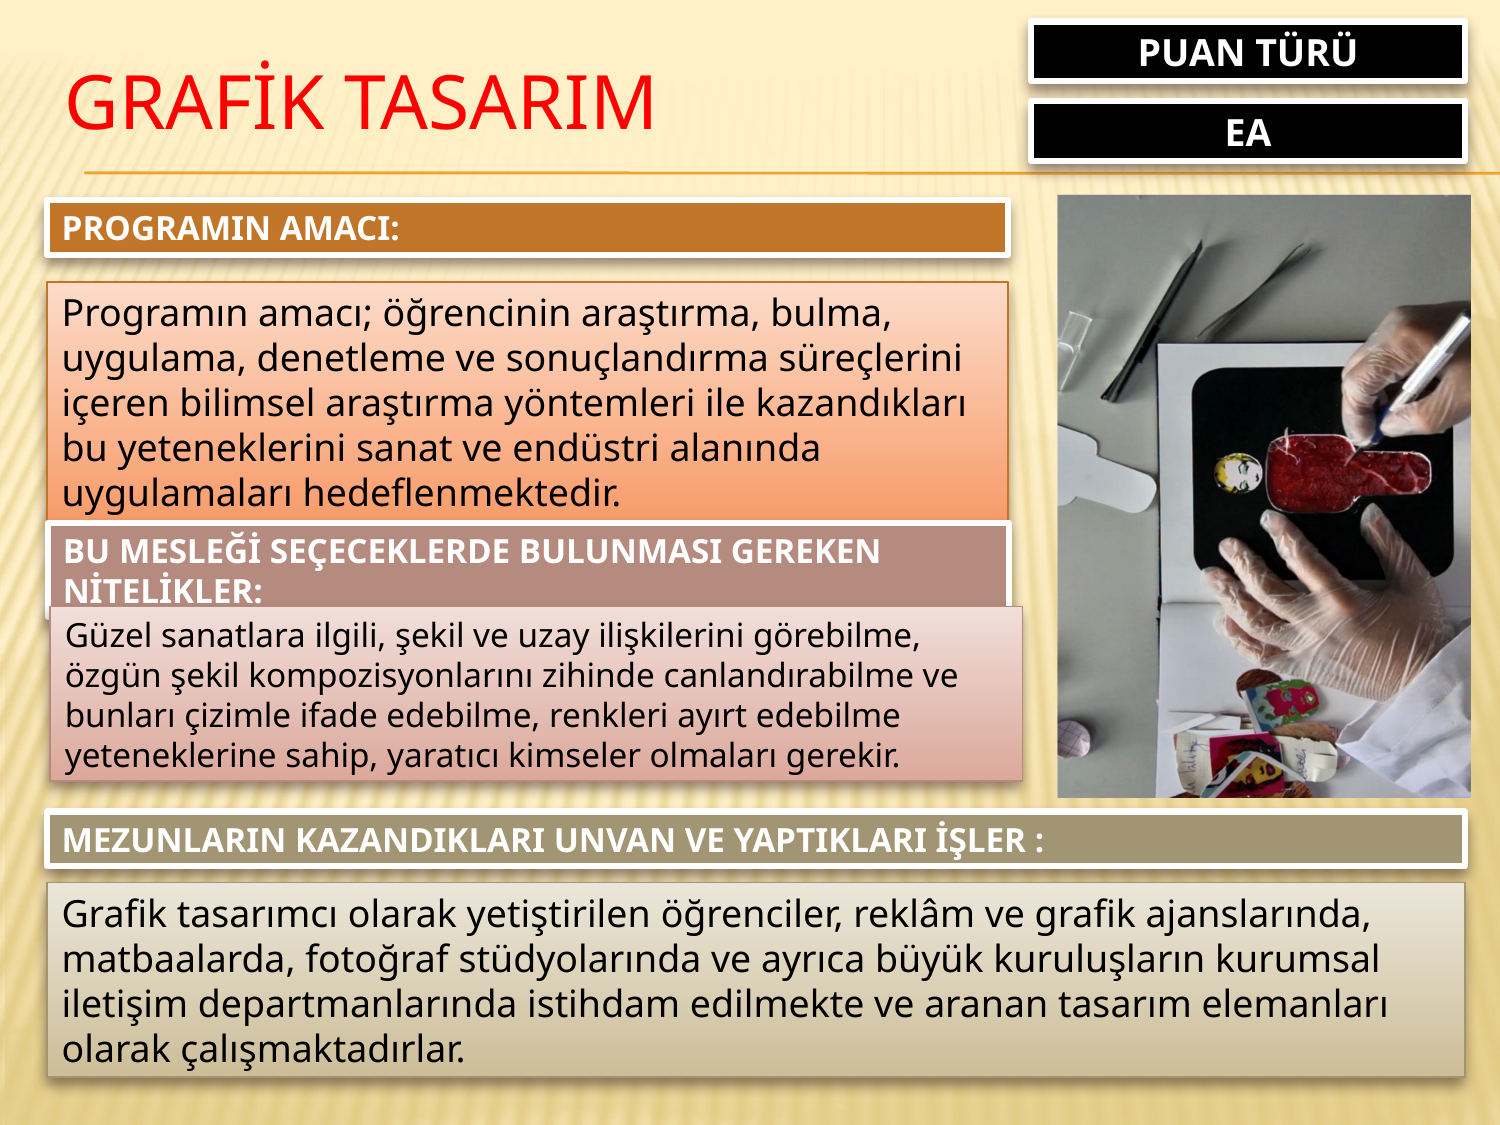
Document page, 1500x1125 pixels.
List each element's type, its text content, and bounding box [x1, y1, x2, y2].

text_box EA [1028, 98, 1468, 164]
text_box BU MESLEĞİ SEÇECEKLERDE BULUNMASI GEREKEN NİTELİKLER: [45, 520, 952, 608]
text_box PROGRAMIN AMACI: [44, 197, 1011, 258]
text_box Güzel sanatlara ilgili, şekil ve uzay ilişkilerini görebilme, özgün şekil kompozisyonlarını zihinde canlandırabilme ve bunları çizimle ifade edebilme, renkleri ayırt edebilme yeteneklerine sahip, yaratıcı kimseler olmaları gerekir. [49, 606, 1023, 782]
title GRAFİK TASARIM [50, 35, 1023, 164]
text_box Programın amacı; öğrencinin araştırma, bulma, uygulama, denetleme ve sonuçlandırma süreçlerini içeren bilimsel araştırma yöntemleri ile kazandıkları bu yeteneklerini sanat ve endüstri alanında uygulamaları hedeflenmektedir. [46, 281, 1009, 520]
picture [1058, 195, 1471, 289]
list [962, 289, 1500, 704]
picture [1058, 713, 1471, 798]
text_box Grafik tasarımcı olarak yetiştirilen öğrenciler, reklâm ve grafik ajanslarında, matbaalarda, fotoğraf stüdyolarında ve ayrıca büyük kuruluşların kurumsal iletişim departmanlarında istihdam edilmekte ve aranan tasarım elemanları olarak çalışmaktadırlar. [46, 882, 1466, 1078]
text_box PUAN TÜRÜ [1028, 18, 1468, 84]
text_box MEZUNLARIN KAZANDIKLARI UNVAN VE YAPTIKLARI İŞLER : [44, 808, 1468, 869]
